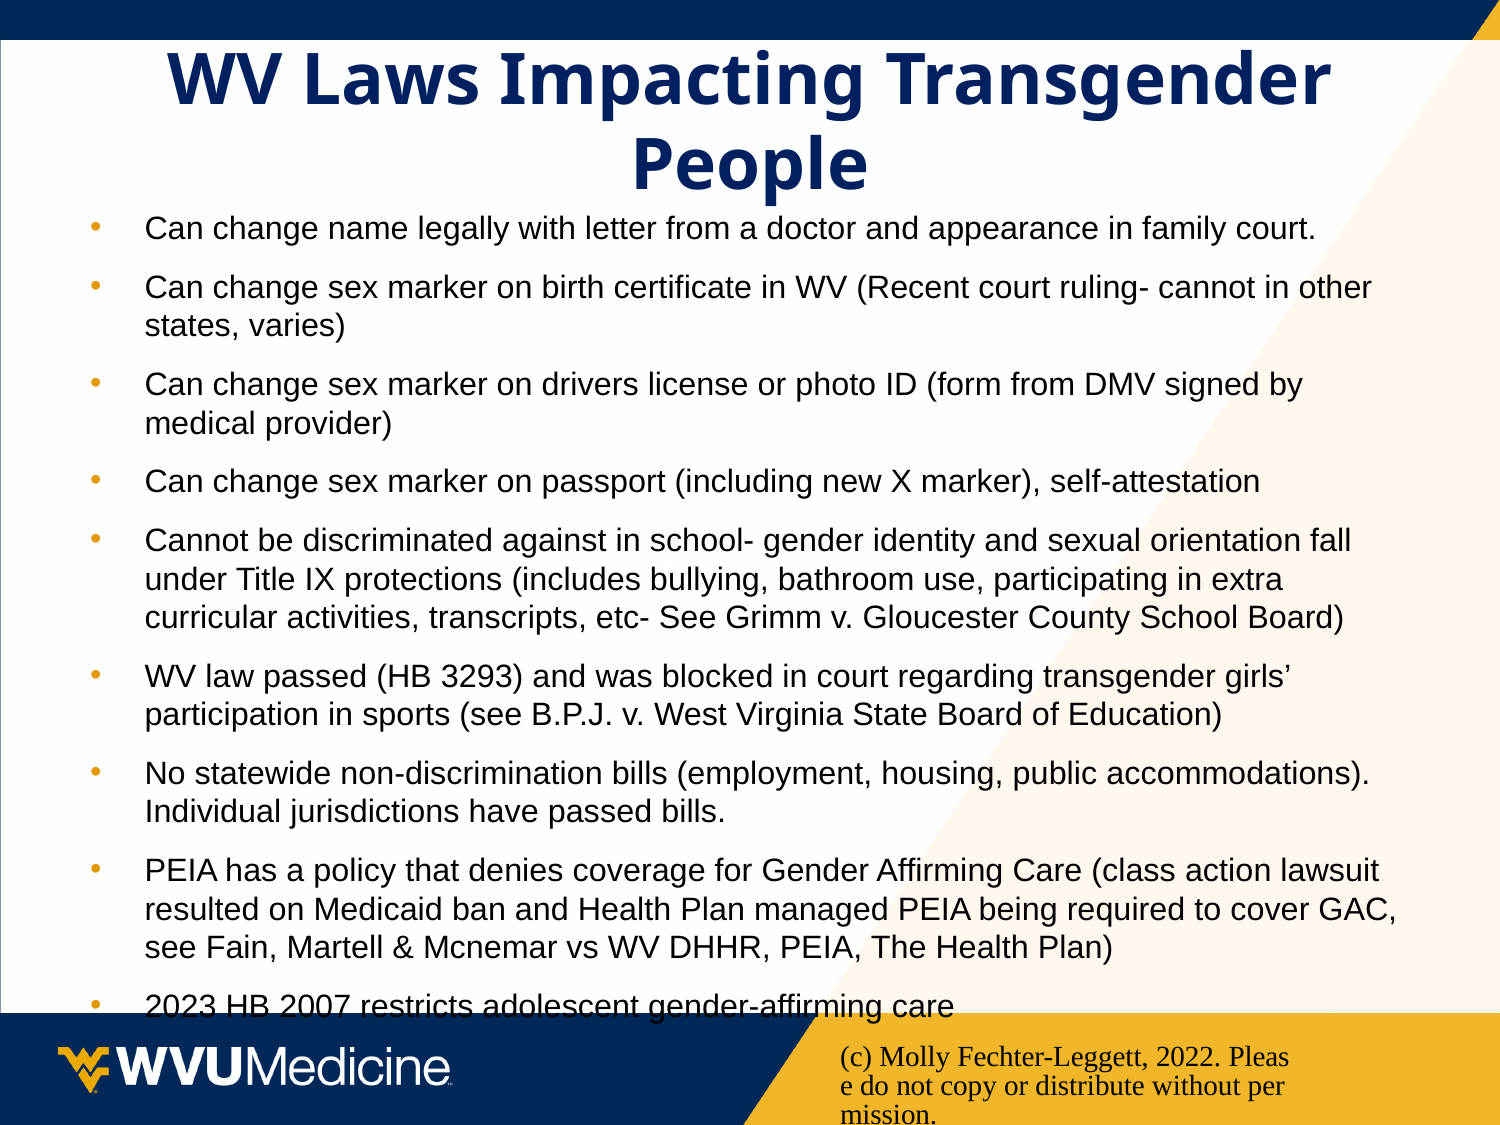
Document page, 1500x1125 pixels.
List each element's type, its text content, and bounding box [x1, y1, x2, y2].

footer (c) Molly Fechter-Leggett, 2022. Please do not copy or distribute without permission. [825, 1025, 1314, 1085]
picture [0, 0, 1500, 1125]
title WV Laws Impacting Transgender People [75, 24, 1425, 200]
list Can change name legally with letter from a doctor and appearance in family court. Can change sex marker on birth certificate in WV (Recent court ruling- cannot in other states, varies) Can change sex marker on drivers license or photo ID (form from DMV signed by medical provider) Can change sex marker on passport (including new X marker), self-attestation Cannot be discriminated against in school- gender identity and sexual orientation fall under Title IX protections (includes bullying, bathroom use, participating in extra curricular activities, transcripts, etc- See Grimm v. Gloucester County School Board) WV law passed (HB 3293) and was blocked in court regarding transgender girls’ participation in sports (see B.P.J. v. West Virginia State Board of Education) No statewide non-discrimination bills (employment, housing, public accommodations). Individual jurisdictions have passed bills. PEIA has a policy that denies coverage for Gender Affirming Care (class action lawsuit resulted on Medicaid ban and Health Plan managed PEIA being required to cover GAC, see Fain, Martell & Mcnemar vs WV DHHR, PEIA, The Health Plan) 2023 HB 2007 restricts adolescent gender-affirming care [75, 200, 1425, 1038]
